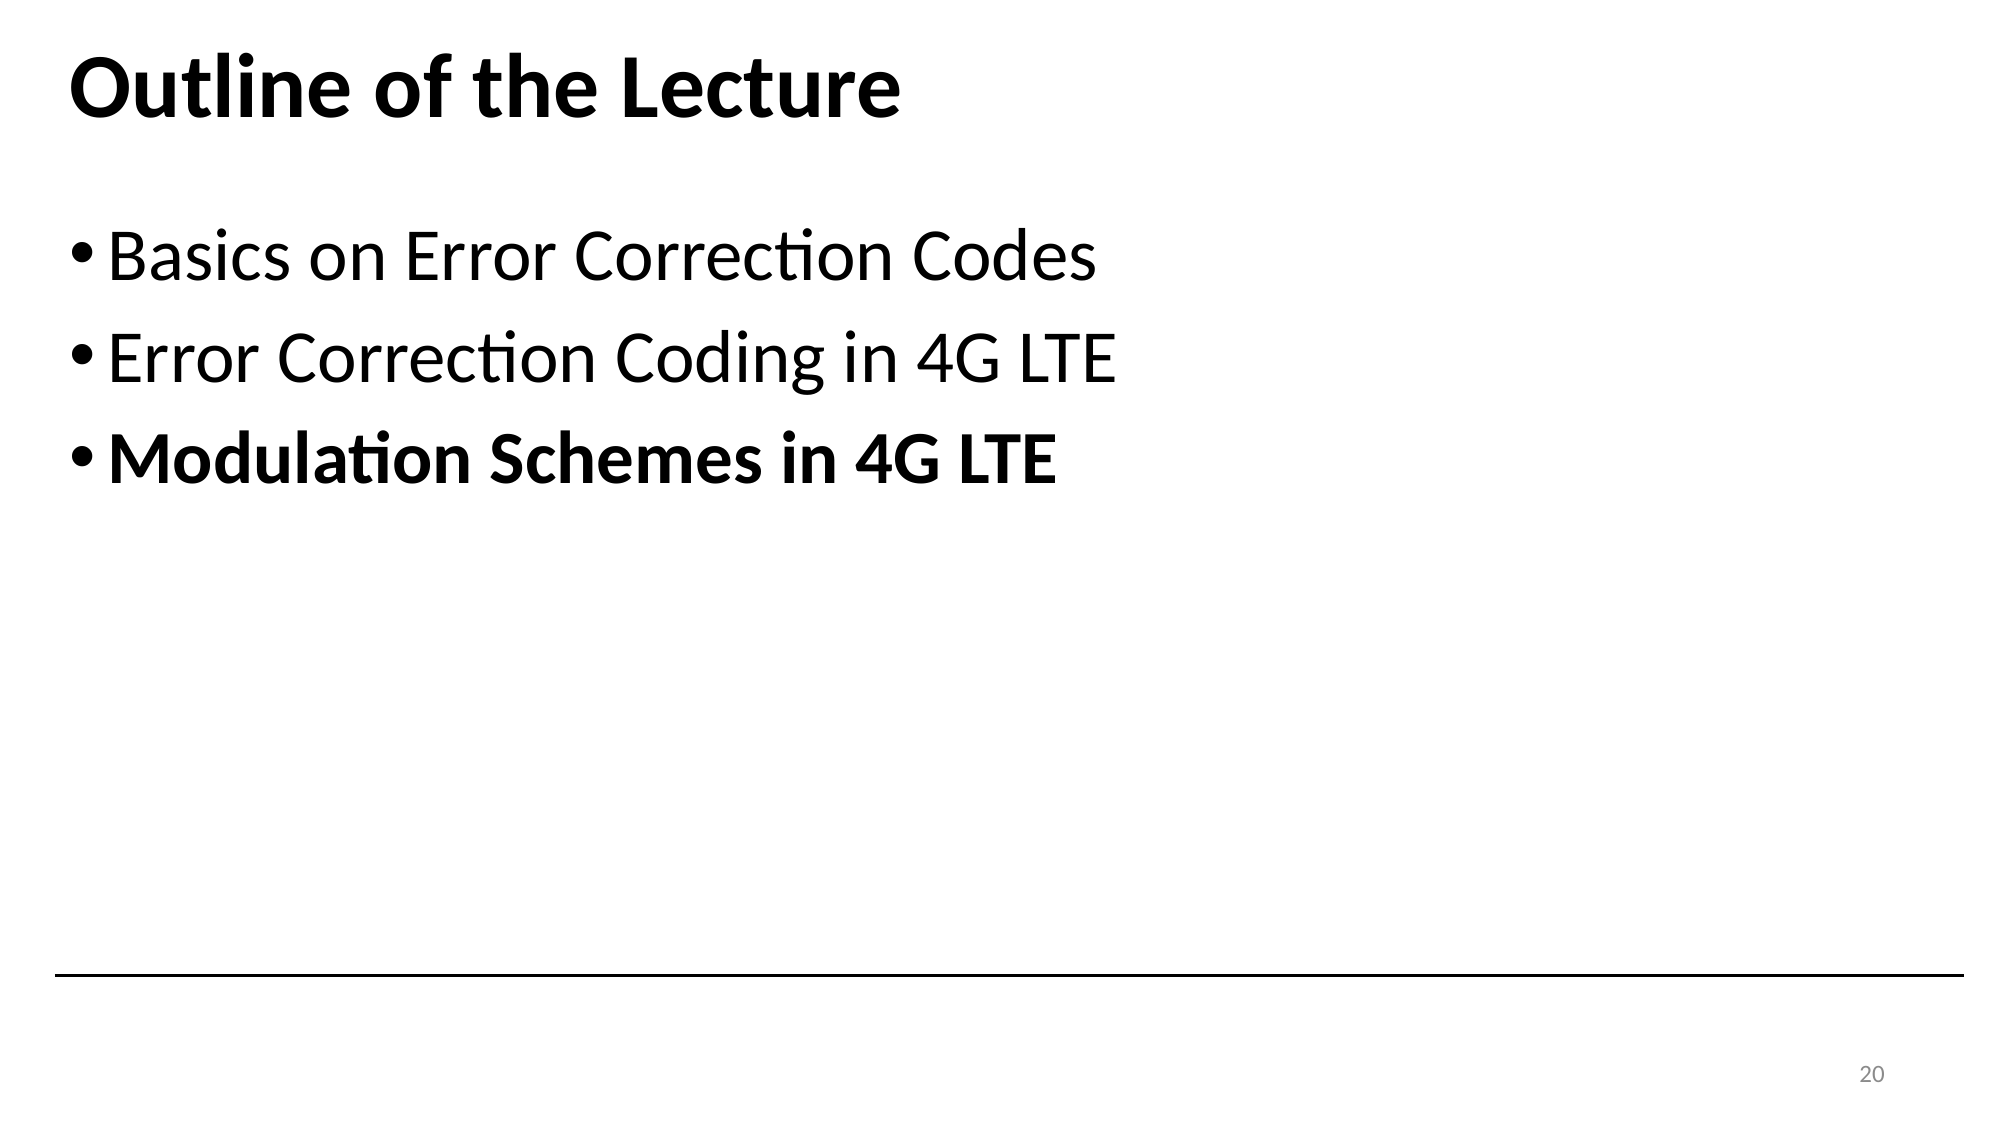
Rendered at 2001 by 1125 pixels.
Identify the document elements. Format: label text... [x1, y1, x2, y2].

list Basics on Error Correction Codes Error Correction Coding in 4G LTE Modulation Schemes in 4G LTE [55, 208, 1964, 965]
title Outline of the Lecture [55, 14, 1964, 161]
